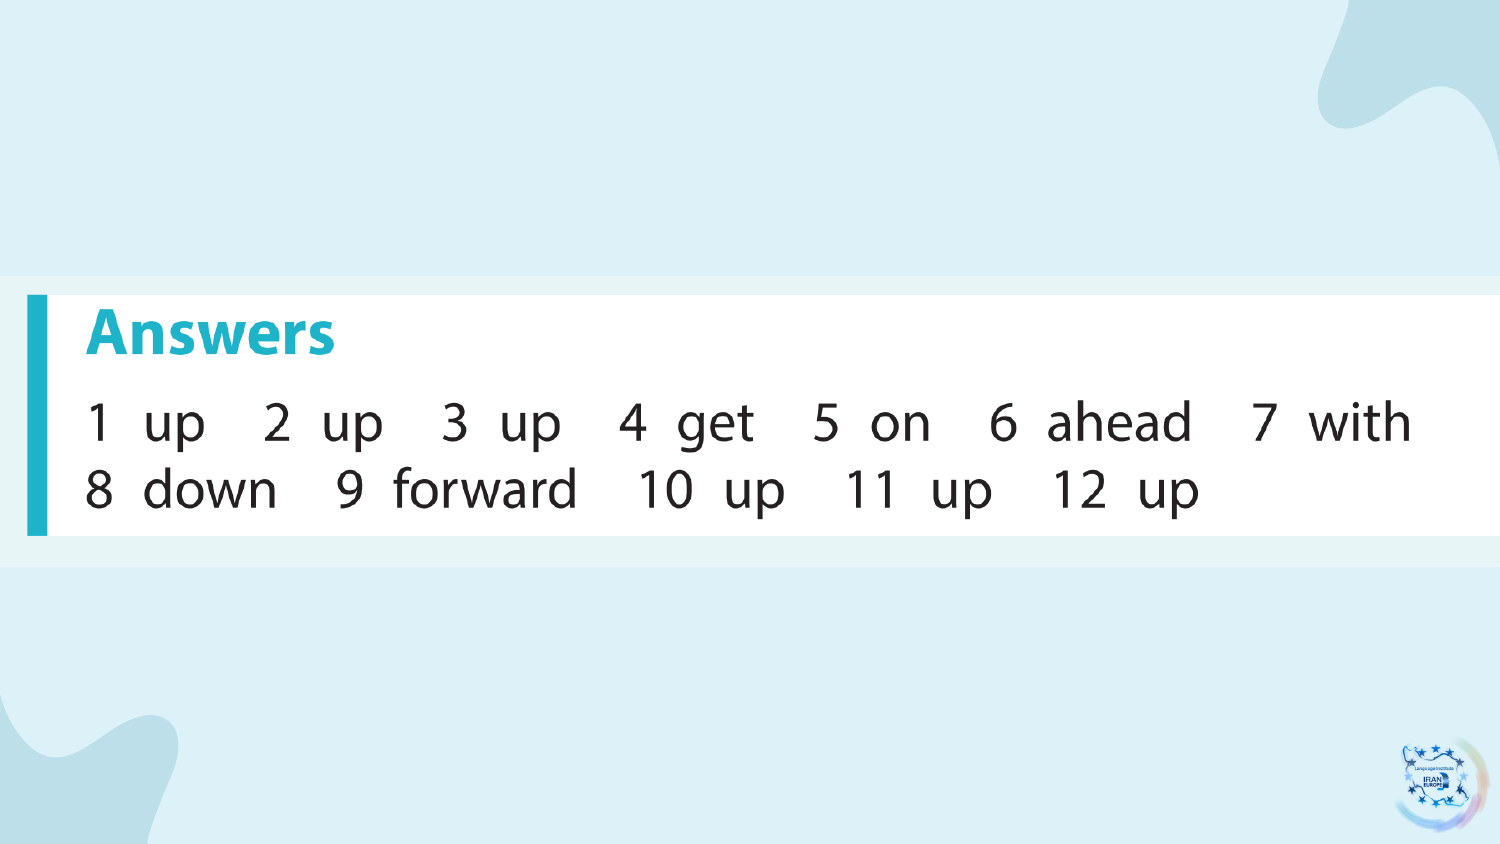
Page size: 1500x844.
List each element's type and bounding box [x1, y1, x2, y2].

picture [1389, 733, 1494, 835]
picture [0, 276, 1500, 568]
